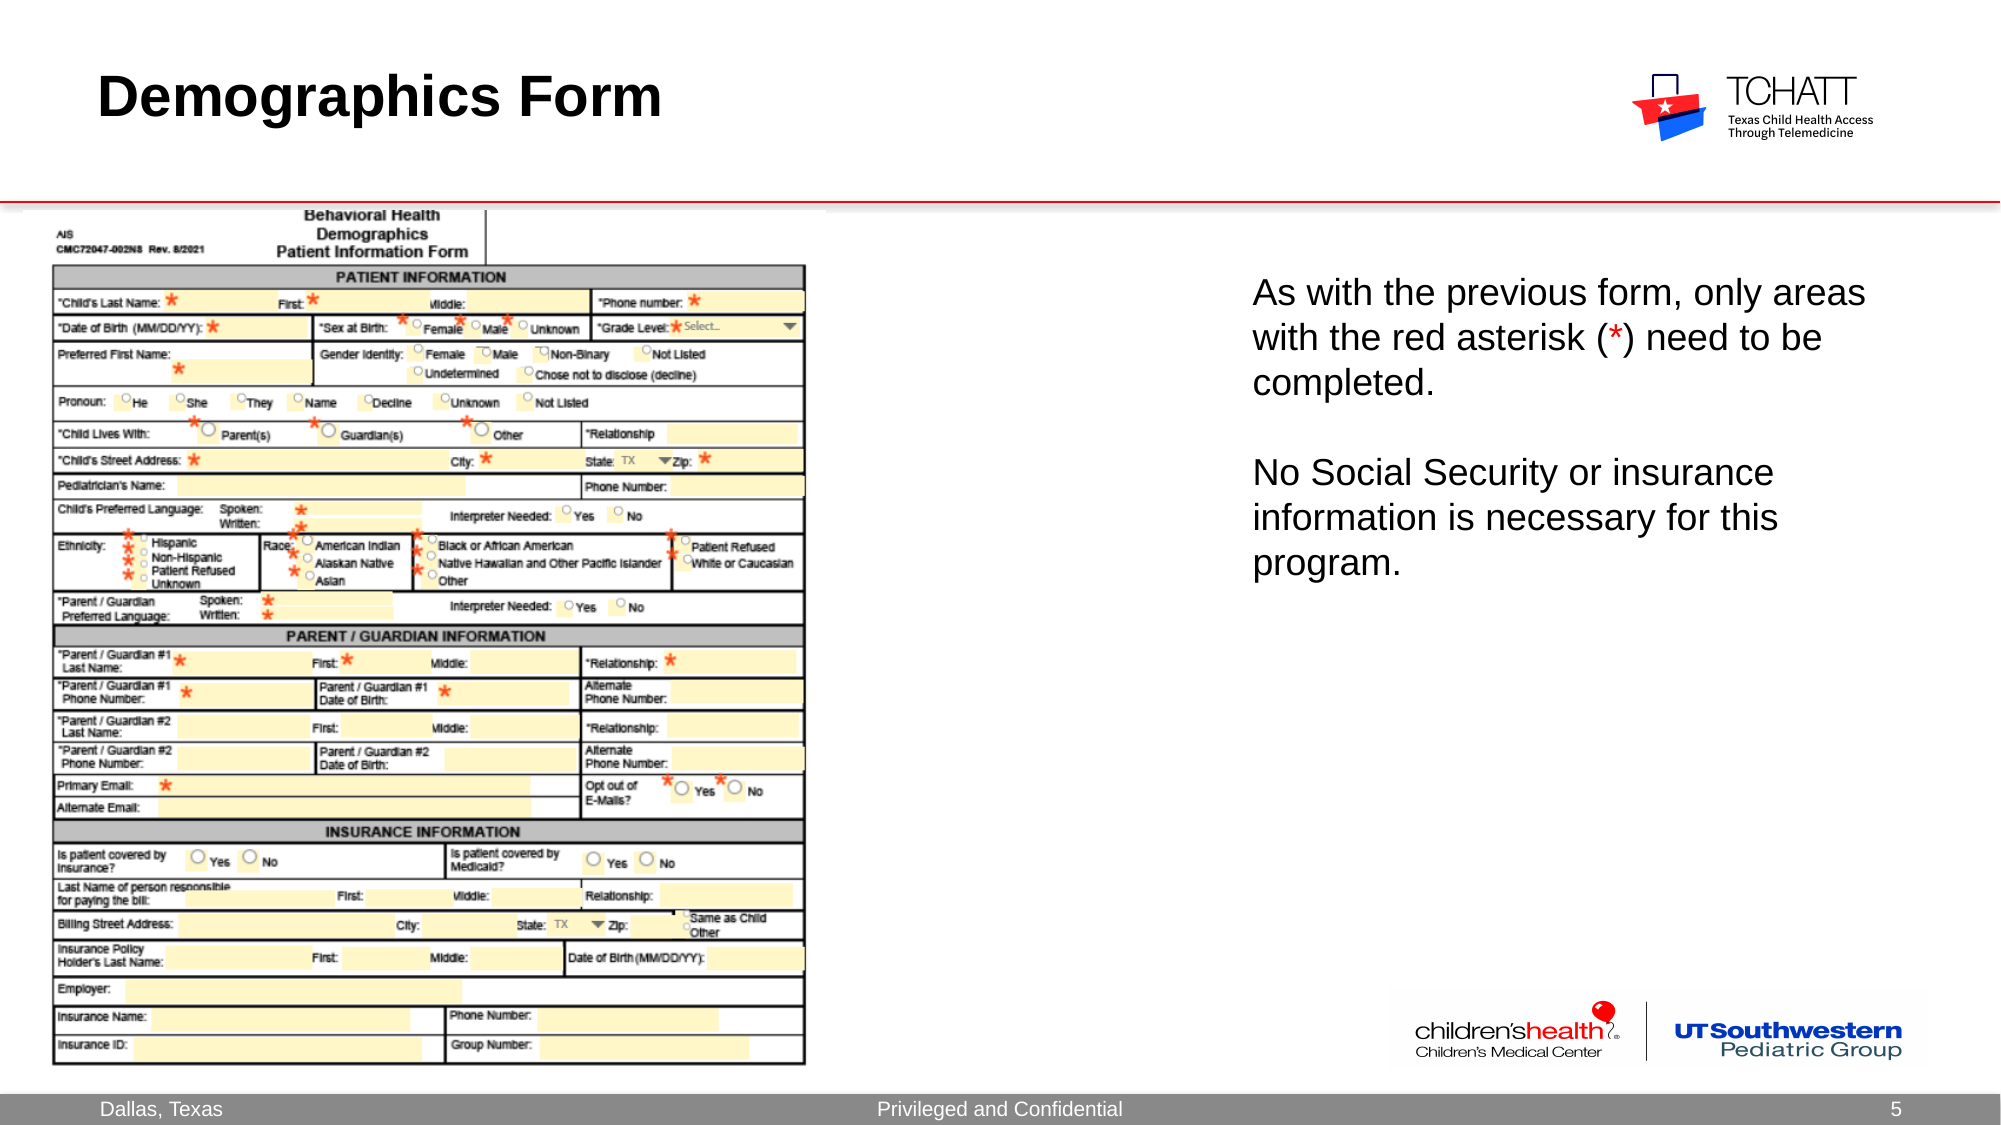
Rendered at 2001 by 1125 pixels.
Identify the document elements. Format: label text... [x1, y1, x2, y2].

footer Privileged and Confidential [762, 1095, 1238, 1125]
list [23, 210, 826, 1068]
picture [1602, 47, 1903, 168]
title Demographics Form [97, 58, 1193, 185]
slide_number 5 [1732, 1095, 1903, 1125]
text_box As with the previous form, only areas with the red asterisk (*) need to be completed. No Social Security or insurance information is necessary for this program. [1237, 260, 1903, 591]
picture [1389, 987, 1927, 1069]
